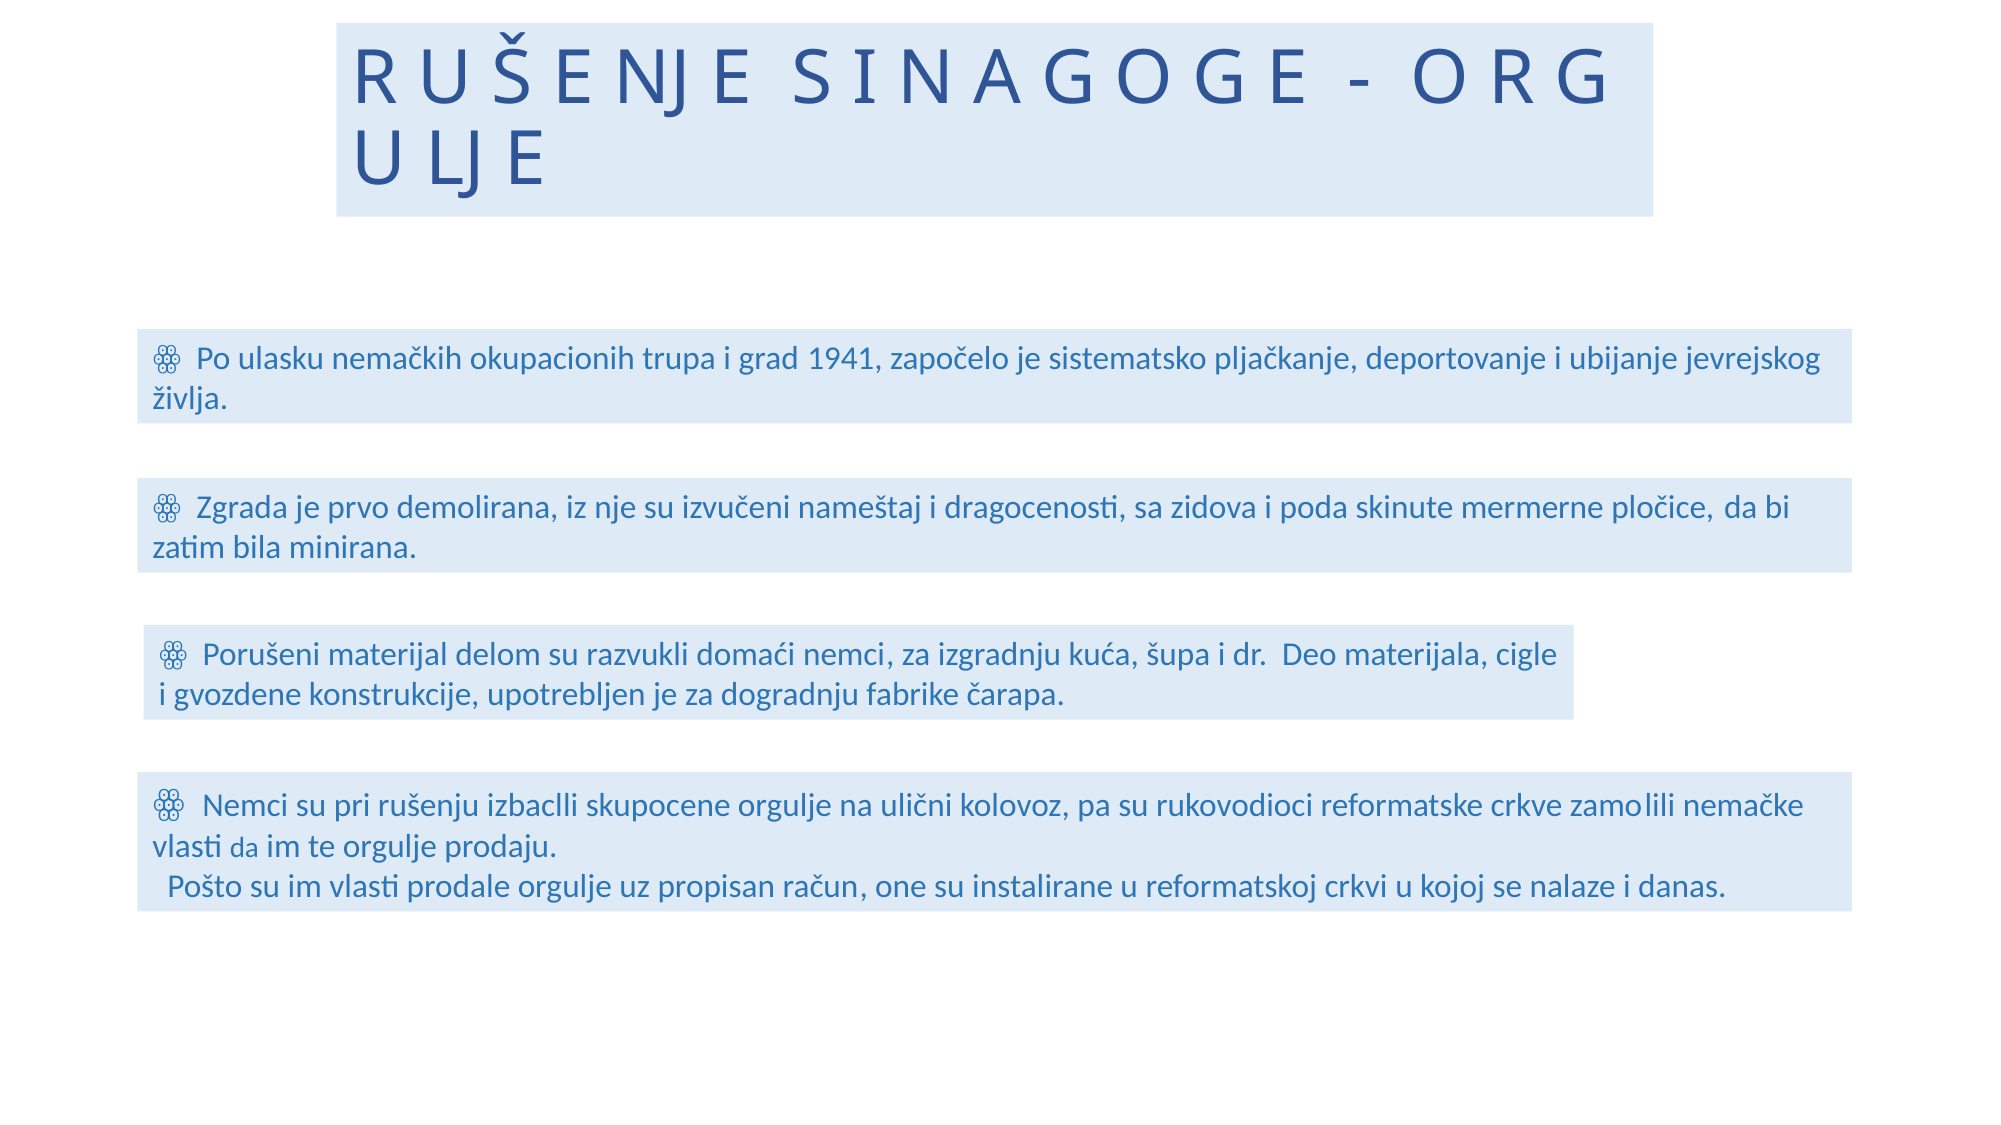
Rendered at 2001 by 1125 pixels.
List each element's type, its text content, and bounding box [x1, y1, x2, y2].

text_box ꙮ Porušeni materijal delom su razvukli domaći nemci, za izgradnju kuća, šupa i dr. Deo materijala, cigle i gvozdene konstrukcije, upotrebljen je za dogradnju fabrike čarapa. [143, 624, 1574, 720]
title R U Š E NJ E S I N A G O G E - O R G U LJ E [336, 22, 1654, 217]
text_box ꙮ Po ulasku nemačkih okupacionih trupa i grad 1941, započelo je sistematsko pljačkanje, deportovanje i ubijanje jevrejskog življa. [137, 328, 1852, 424]
text_box ꙮ Zgrada je prvo demolirana, iz nje su izvučeni nameštaj i dragocenosti, sa zidova i poda skinute mermerne pločice, da bi zatim bila minirana. [137, 478, 1852, 573]
text_box ꙮ Nemci su pri rušenju izbaclli skupocene orgulje na ulični kolovoz, pa su rukovodioci reformatske crkve zamolili nemačke vlasti da im te orgulje prodaju. Pošto su im vlasti prodale orgulje uz propisan račun, one su instalirane u reformatskoj crkvi u kojoj se nalaze i danas. [137, 771, 1852, 912]
